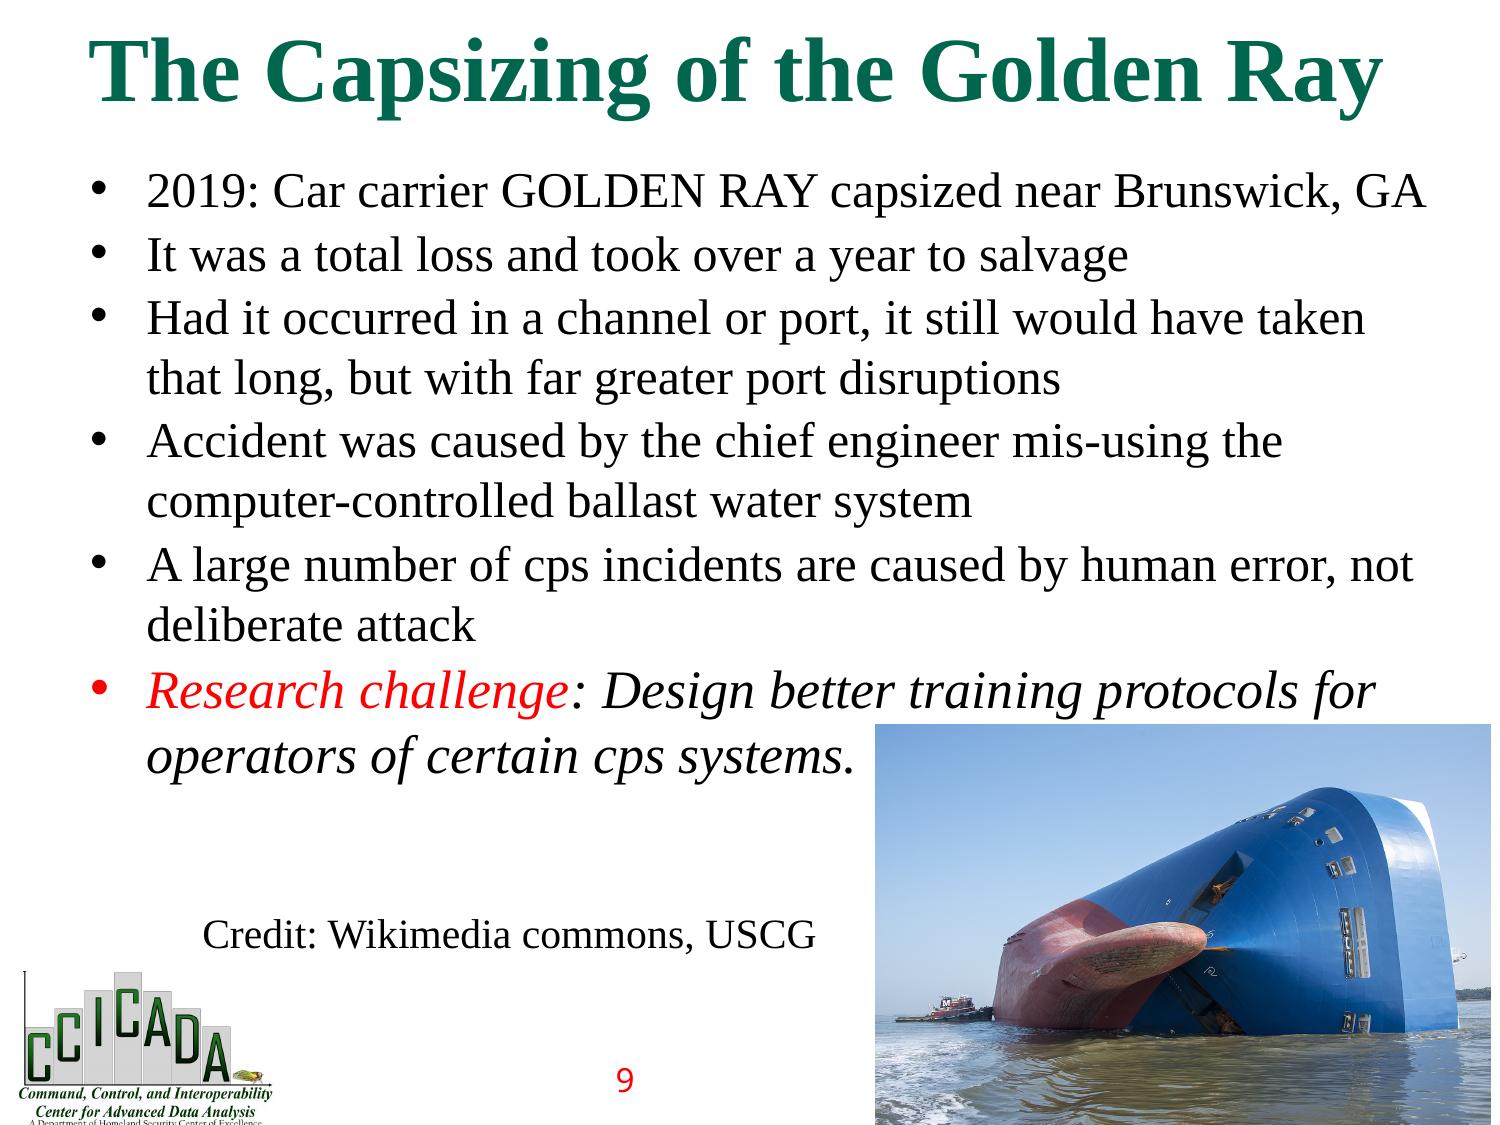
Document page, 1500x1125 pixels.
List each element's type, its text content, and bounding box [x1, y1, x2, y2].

picture [874, 724, 1492, 1125]
text_box 9 [450, 1051, 800, 1112]
list 2019: Car carrier GOLDEN RAY capsized near Brunswick, GA It was a total loss and took over a year to salvage Had it occurred in a channel or port, it still would have taken that long, but with far greater port disruptions Accident was caused by the chief engineer mis-using the computer-controlled ballast water system A large number of cps incidents are caused by human error, not deliberate attack Research challenge: Design better training protocols for operators of certain cps systems. [74, 213, 1451, 1026]
picture [18, 970, 276, 1125]
text_box Credit: Wikimedia commons, USCG [187, 899, 869, 965]
text_box The Capsizing of the Golden Ray [0, 24, 1488, 213]
